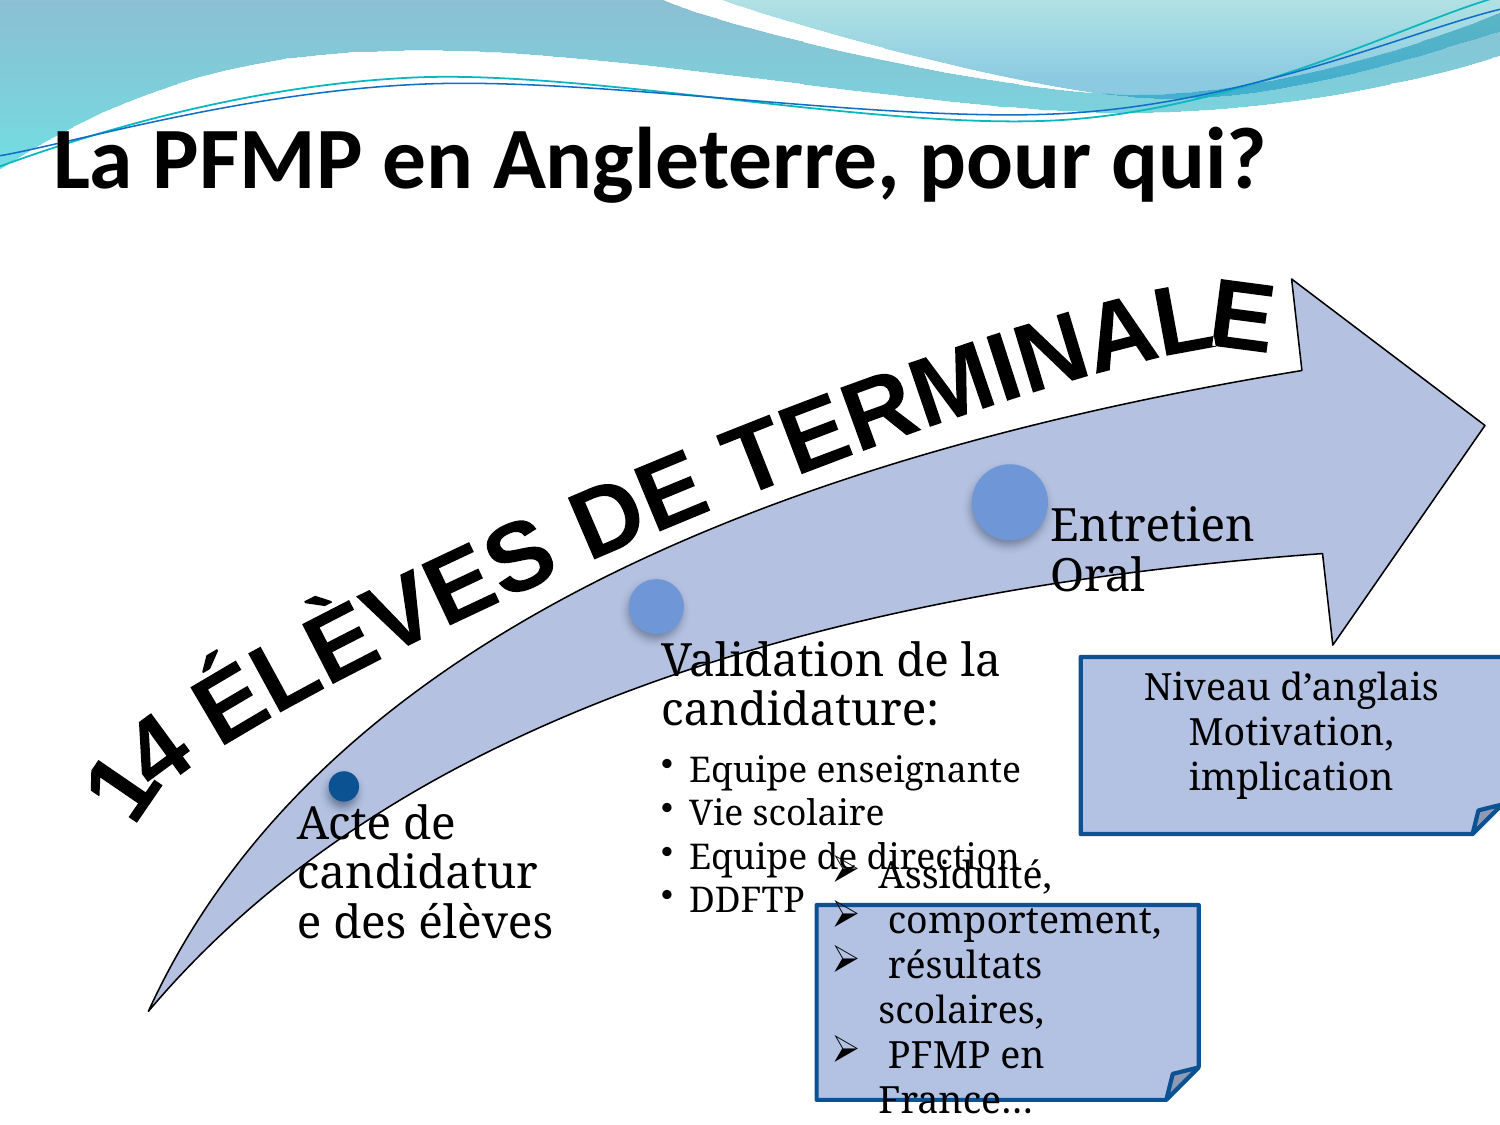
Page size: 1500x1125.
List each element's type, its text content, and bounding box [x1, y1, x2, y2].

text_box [208, 278, 1426, 1012]
text_box Niveau d’anglais Motivation, implication [1433, 654, 1500, 837]
title La PFMP en Angleterre, pour qui? [53, 18, 1404, 207]
text_box Assiduité, comportement, résultats scolaires, PFMP en France… [814, 1024, 1201, 1102]
